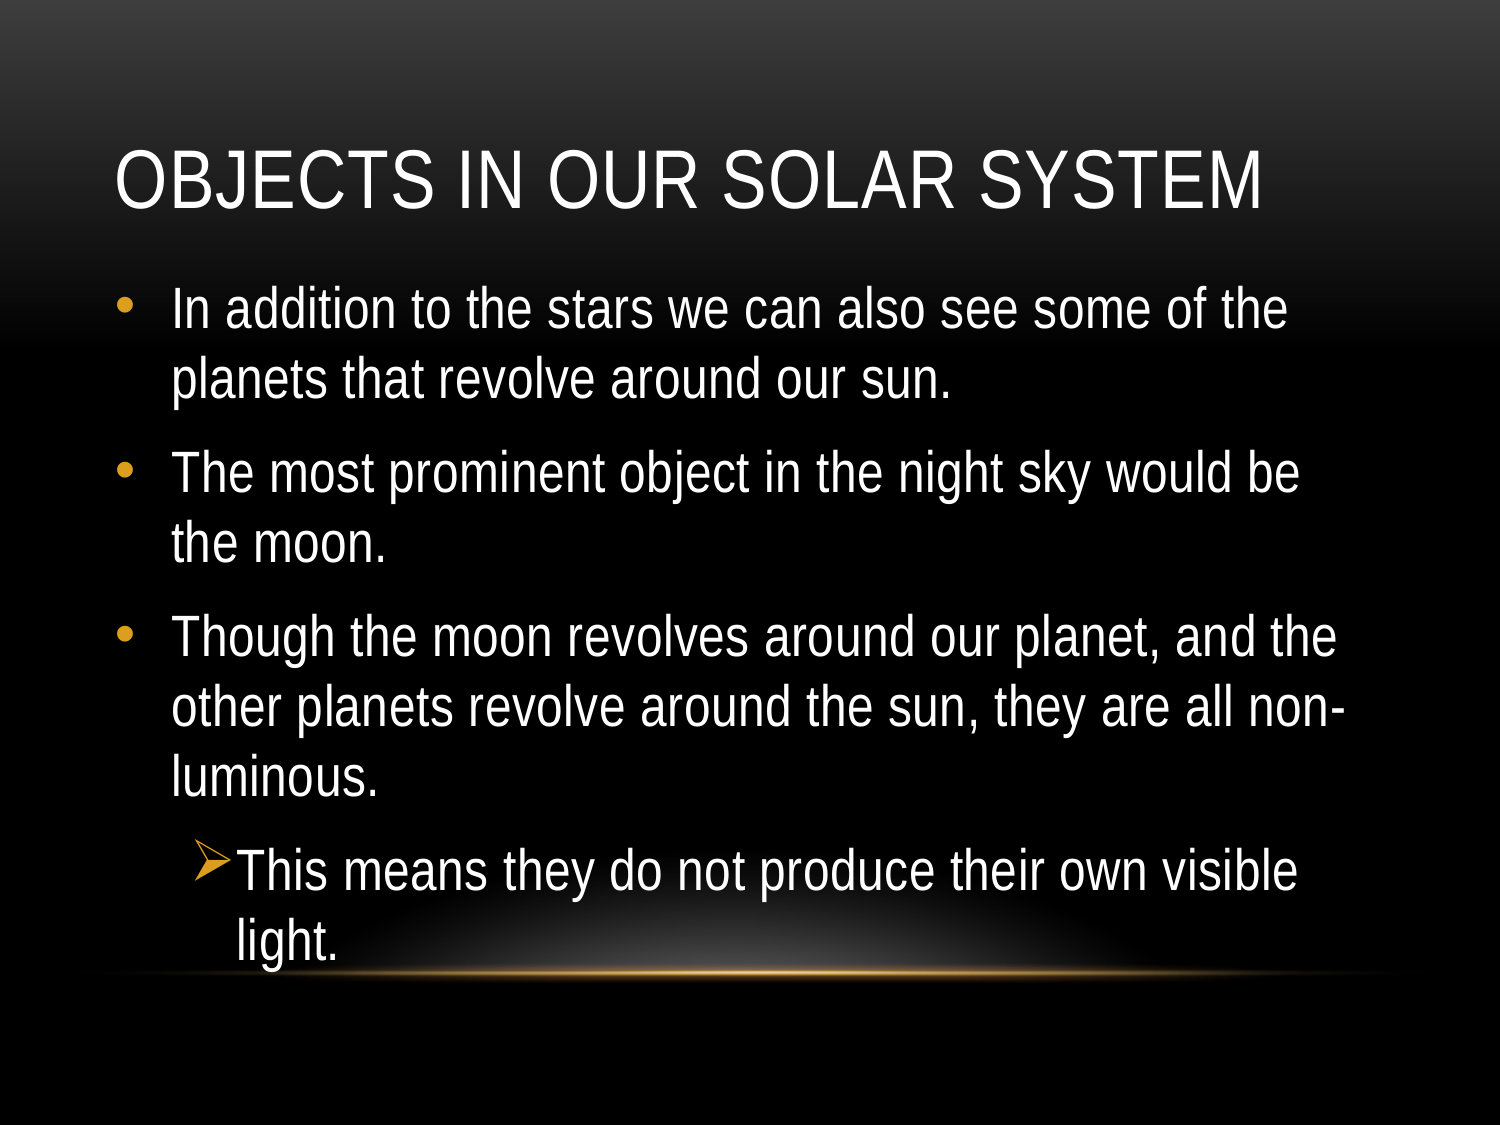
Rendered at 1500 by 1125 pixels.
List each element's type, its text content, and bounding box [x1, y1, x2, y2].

picture [0, 0, 1500, 1125]
title Objects in our solar system [99, 45, 1400, 233]
list In addition to the stars we can also see some of the planets that revolve around our sun. The most prominent object in the night sky would be the moon. Though the moon revolves around our planet, and the other planets revolve around the sun, they are all non-luminous. This means they do not produce their own visible light. [99, 262, 1400, 1013]
